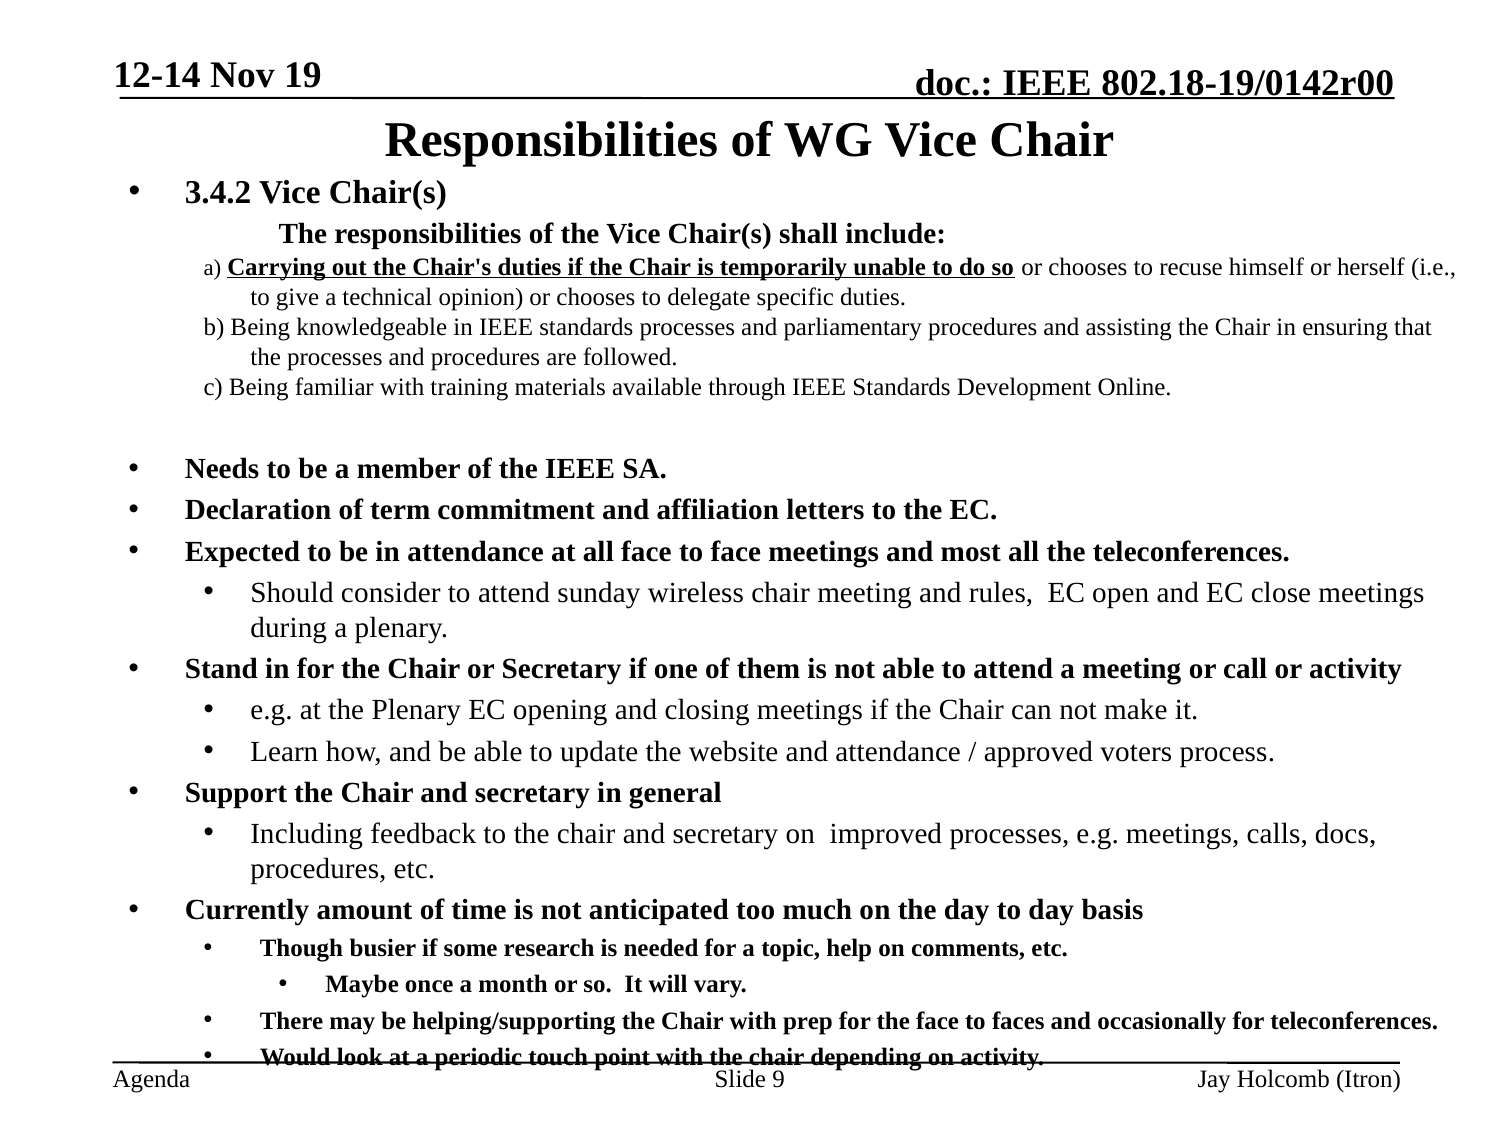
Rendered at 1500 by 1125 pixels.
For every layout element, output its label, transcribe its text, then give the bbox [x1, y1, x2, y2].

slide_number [113, 49, 476, 94]
slide_number Slide 9 [699, 1061, 800, 1123]
list 3.4.2 Vice Chair(s) The responsibilities of the Vice Chair(s) shall include: a) Carrying out the Chair's duties if the Chair is temporarily unable to do so or chooses to recuse himself or herself (i.e., to give a technical opinion) or chooses to delegate specific duties. b) Being knowledgeable in IEEE standards processes and parliamentary procedures and assisting the Chair in ensuring that the processes and procedures are followed. c) Being familiar with training materials available through IEEE Standards Development Online. Needs to be a member of the IEEE SA. Declaration of term commitment and affiliation letters to the EC. Expected to be in attendance at all face to face meetings and most all the teleconferences. Should consider to attend sunday wireless chair meeting and rules, EC open and EC close meetings during a plenary. Stand in for the Chair or Secretary if one of them is not able to attend a meeting or call or activity e.g. at the Plenary EC opening and closing meetings if the Chair can not make it. Learn how, and be able to update the website and attendance / approved voters process. Support the Chair and secretary in general Including feedback to the chair and secretary on improved processes, e.g. meetings, calls, docs, procedures, etc. Currently amount of time is not anticipated too much on the day to day basis Though busier if some research is needed for a topic, help on comments, etc. Maybe once a month or so. It will vary. There may be helping/supporting the Chair with prep for the face to faces and occasionally for teleconferences. Would look at a periodic touch point with the chair depending on activity. [113, 162, 1475, 838]
footer Jay Holcomb (Itron) [878, 1061, 1402, 1093]
title Responsibilities of WG Vice Chair [112, 94, 1388, 179]
